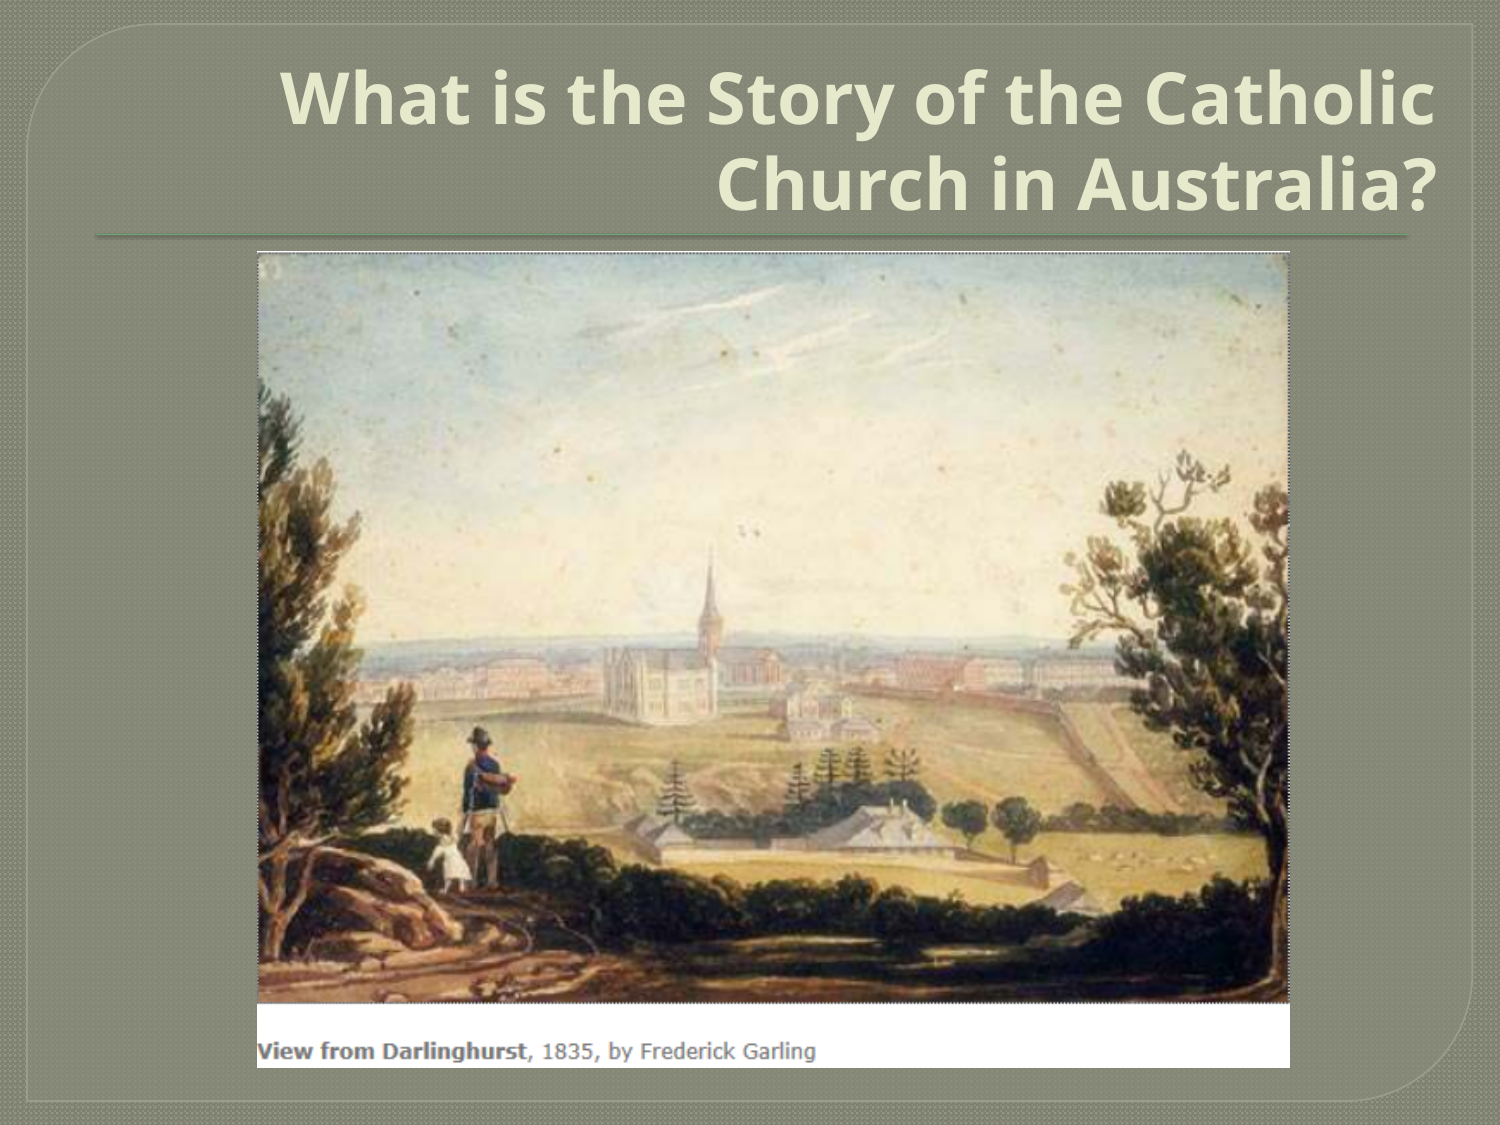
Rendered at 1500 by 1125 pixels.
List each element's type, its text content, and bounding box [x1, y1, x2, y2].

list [257, 251, 1290, 1069]
title What is the Story of the Catholic Church in Australia? [0, 45, 1454, 233]
